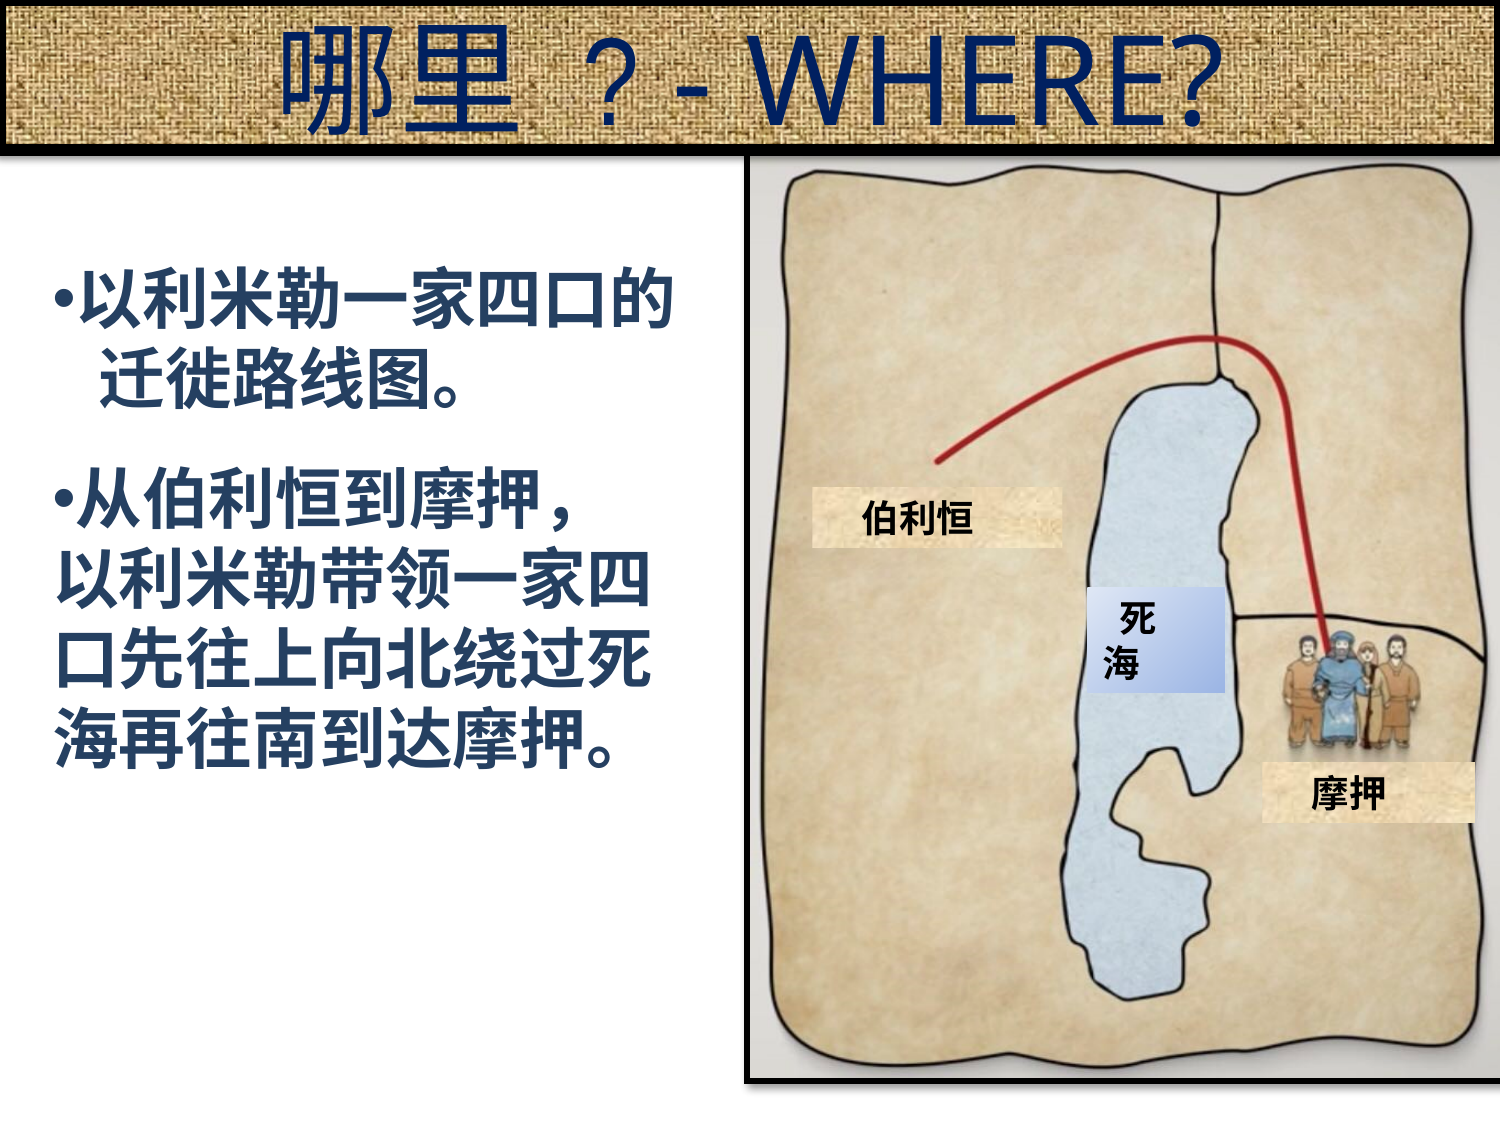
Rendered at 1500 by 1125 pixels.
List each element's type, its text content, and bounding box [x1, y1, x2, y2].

text_box 以利米勒一家四口的 迁徙路线图。 从伯利恒到摩押， 以利米勒带领一家四口先往上向北绕过死海再往南到达摩押。 [37, 249, 725, 785]
text_box 哪里 ? - WHERE? [0, 0, 1500, 151]
picture [749, 109, 1500, 1079]
